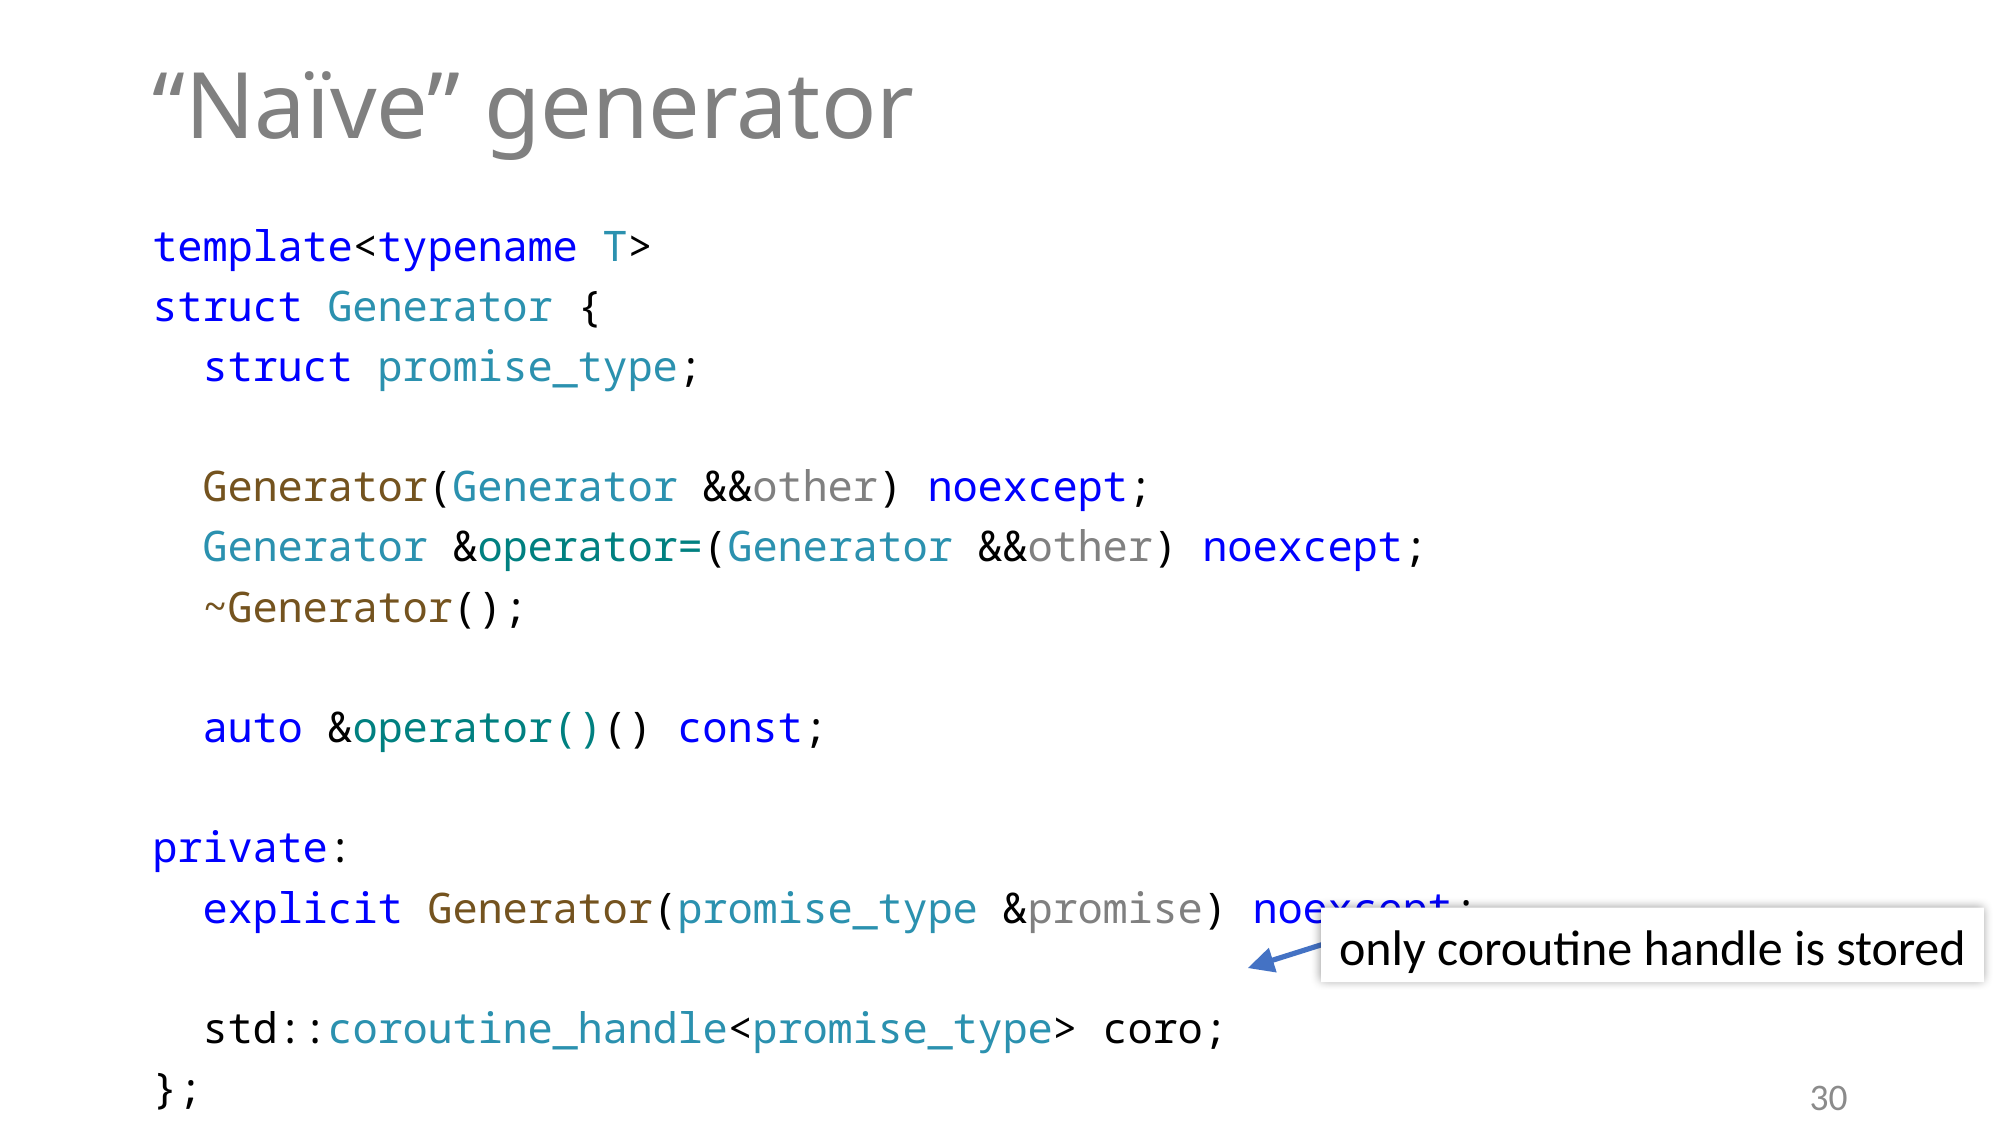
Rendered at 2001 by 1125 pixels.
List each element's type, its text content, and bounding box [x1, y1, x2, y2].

text_box only coroutine handle is stored [1321, 907, 1984, 983]
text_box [1248, 945, 1322, 969]
list template<typename T> struct Generator { struct promise_type; Generator(Generator &&other) noexcept; Generator &operator=(Generator &&other) noexcept; ~Generator(); auto &operator()() const; private: explicit Generator(promise_type &promise) noexcept; std::coroutine_handle<promise_type> coro; }; [137, 217, 1863, 1125]
title “Naïve” generator [137, 0, 1863, 217]
slide_number 30 [1412, 1065, 1863, 1125]
